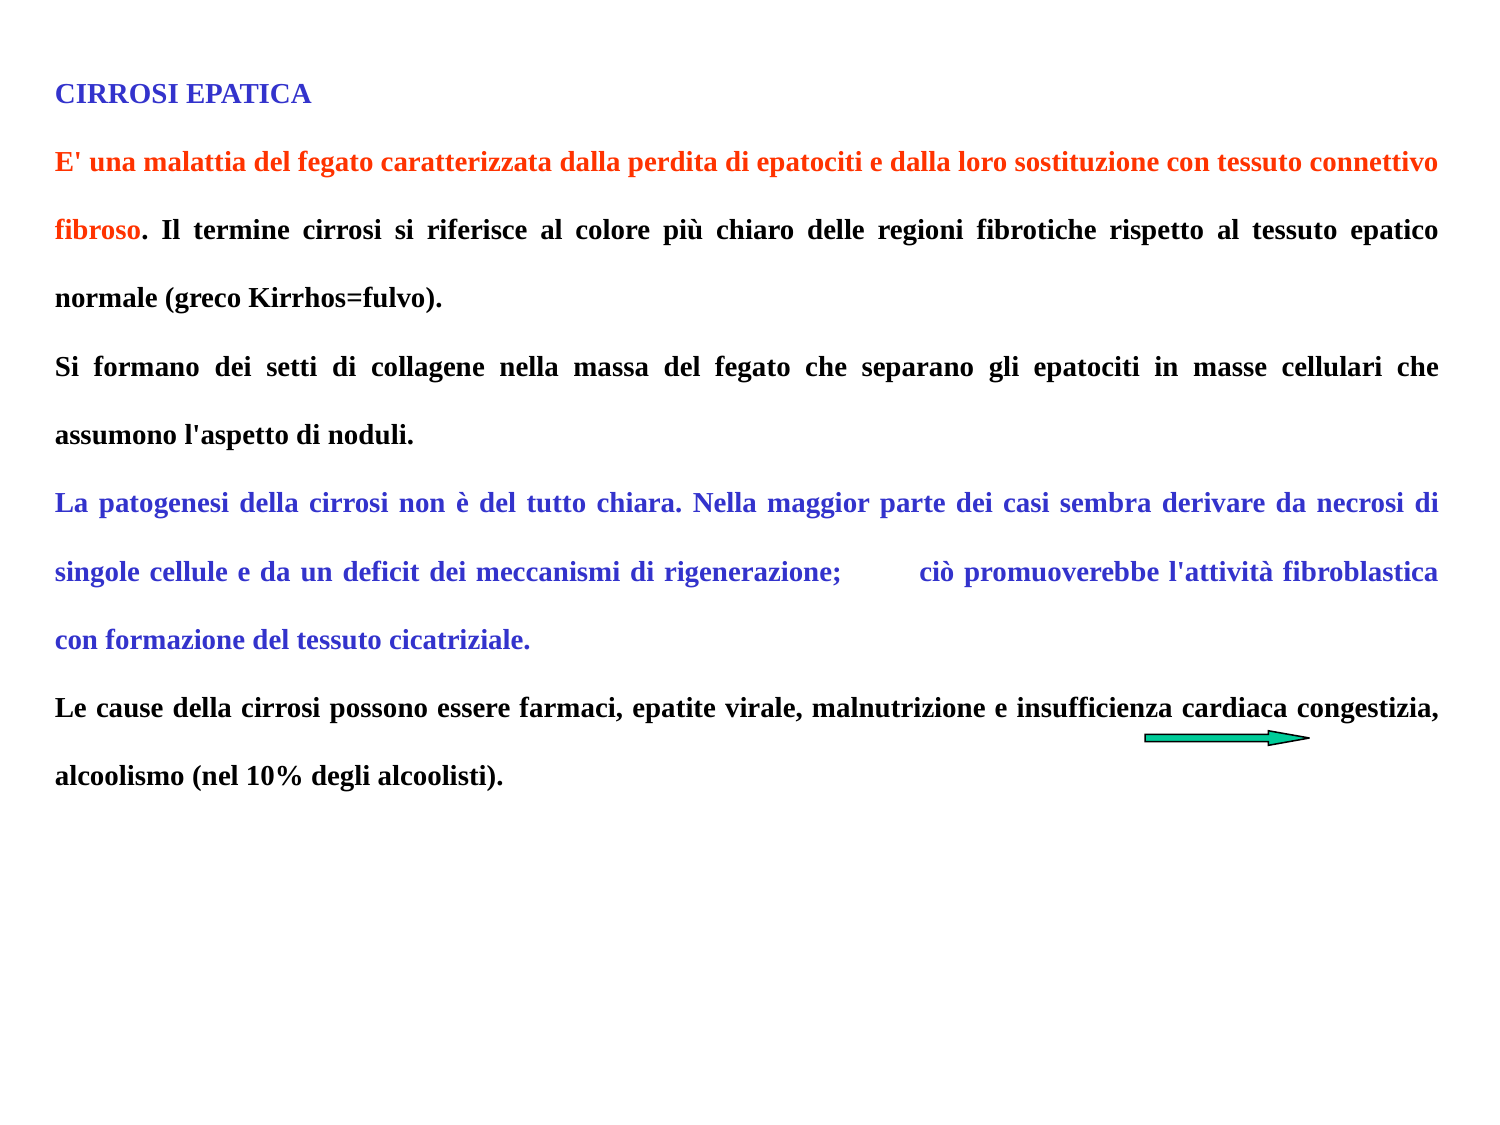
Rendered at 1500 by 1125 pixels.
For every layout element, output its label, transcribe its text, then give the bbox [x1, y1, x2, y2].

text_box [1145, 730, 1310, 746]
text_box CIRROSI EPATICA E' una malattia del fegato caratterizzata dalla perdita di epatociti e dalla loro sostituzione con tessuto connettivo fibroso. Il termine cirrosi si riferisce al colore più chiaro delle regioni fibrotiche rispetto al tessuto epatico normale (greco Kirrhos=fulvo). Si formano dei setti di collagene nella massa del fegato che separano gli epatociti in masse cellulari che assumono l'aspetto di noduli. La patogenesi della cirrosi non è del tutto chiara. Nella maggior parte dei casi sembra derivare da necrosi di singole cellule e da un deficit dei meccanismi di rigenerazione; ciò promuoverebbe l'attività fibroblastica con formazione del tessuto cicatriziale. Le cause della cirrosi possono essere farmaci, epatite virale, malnutrizione e insufficienza cardiaca congestizia, alcoolismo (nel 10% degli alcoolisti). [40, 33, 1457, 799]
